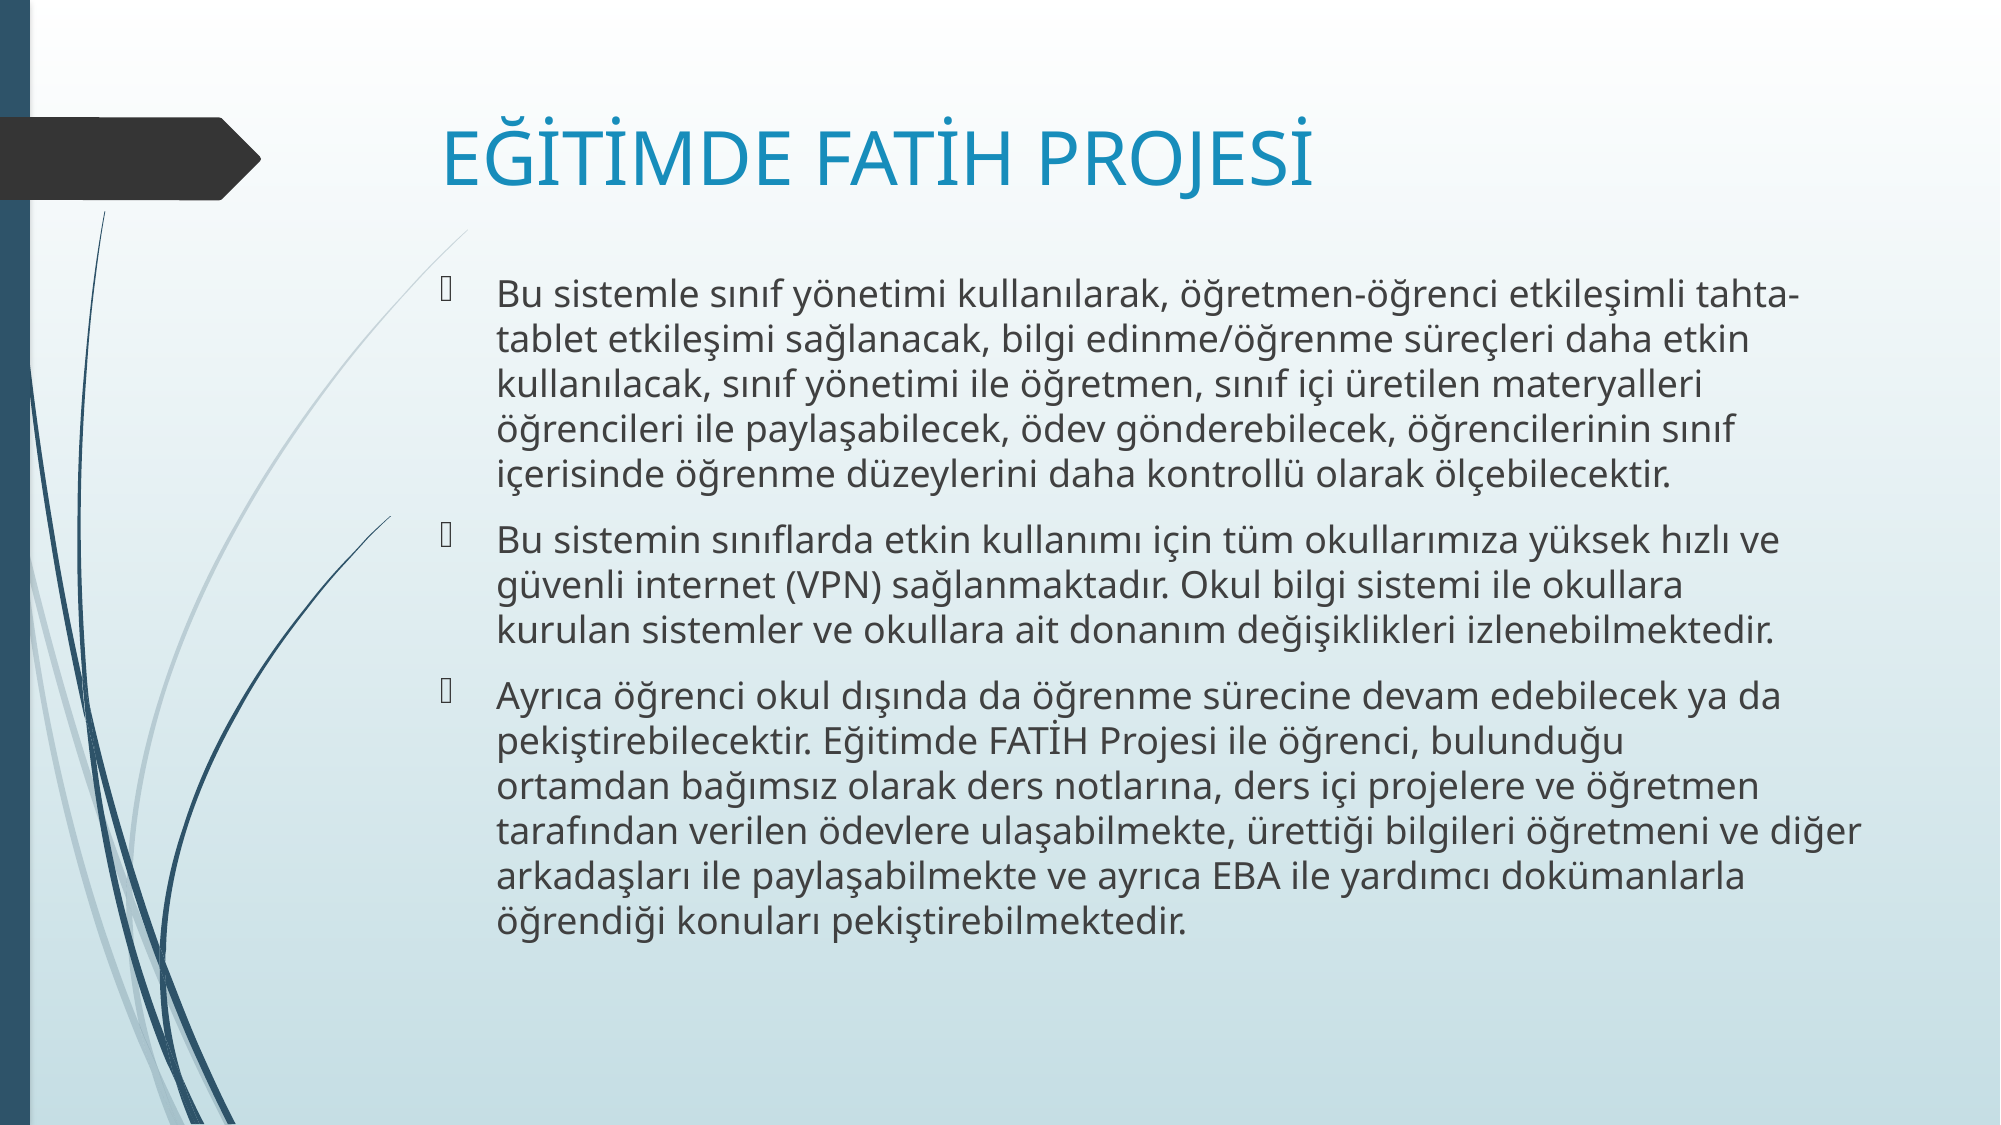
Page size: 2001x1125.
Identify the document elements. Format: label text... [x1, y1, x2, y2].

title EĞİTİMDE FATİH PROJESİ [425, 102, 1888, 262]
list Bu sistemle sınıf yönetimi kullanılarak, öğretmen-öğrenci etkileşimli tahta-tablet etkileşimi sağlanacak, bilgi edinme/öğrenme süreçleri daha etkin kullanılacak, sınıf yönetimi ile öğretmen, sınıf içi üretilen materyalleri öğrencileri ile paylaşabilecek, ödev gönderebilecek, öğrencilerinin sınıf içerisinde öğrenme düzeylerini daha kontrollü olarak ölçebilecektir. Bu sistemin sınıflarda etkin kullanımı için tüm okullarımıza yüksek hızlı ve güvenli internet (VPN) sağlanmaktadır. Okul bilgi sistemi ile okullara kurulan sistemler ve okullara ait donanım değişiklikleri izlenebilmektedir. Ayrıca öğrenci okul dışında da öğrenme sürecine devam edebilecek ya da pekiştirebilecektir. Eğitimde FATİH Projesi ile öğrenci, bulunduğu ortamdan bağımsız olarak ders notlarına, ders içi projelere ve öğretmen tarafından verilen ödevlere ulaşabilmekte, ürettiği bilgileri öğretmeni ve diğer arkadaşları ile paylaşabilmekte ve ayrıca EBA ile yardımcı dokümanlarla öğrendiği konuları pekiştirebilmektedir. [424, 262, 1888, 970]
